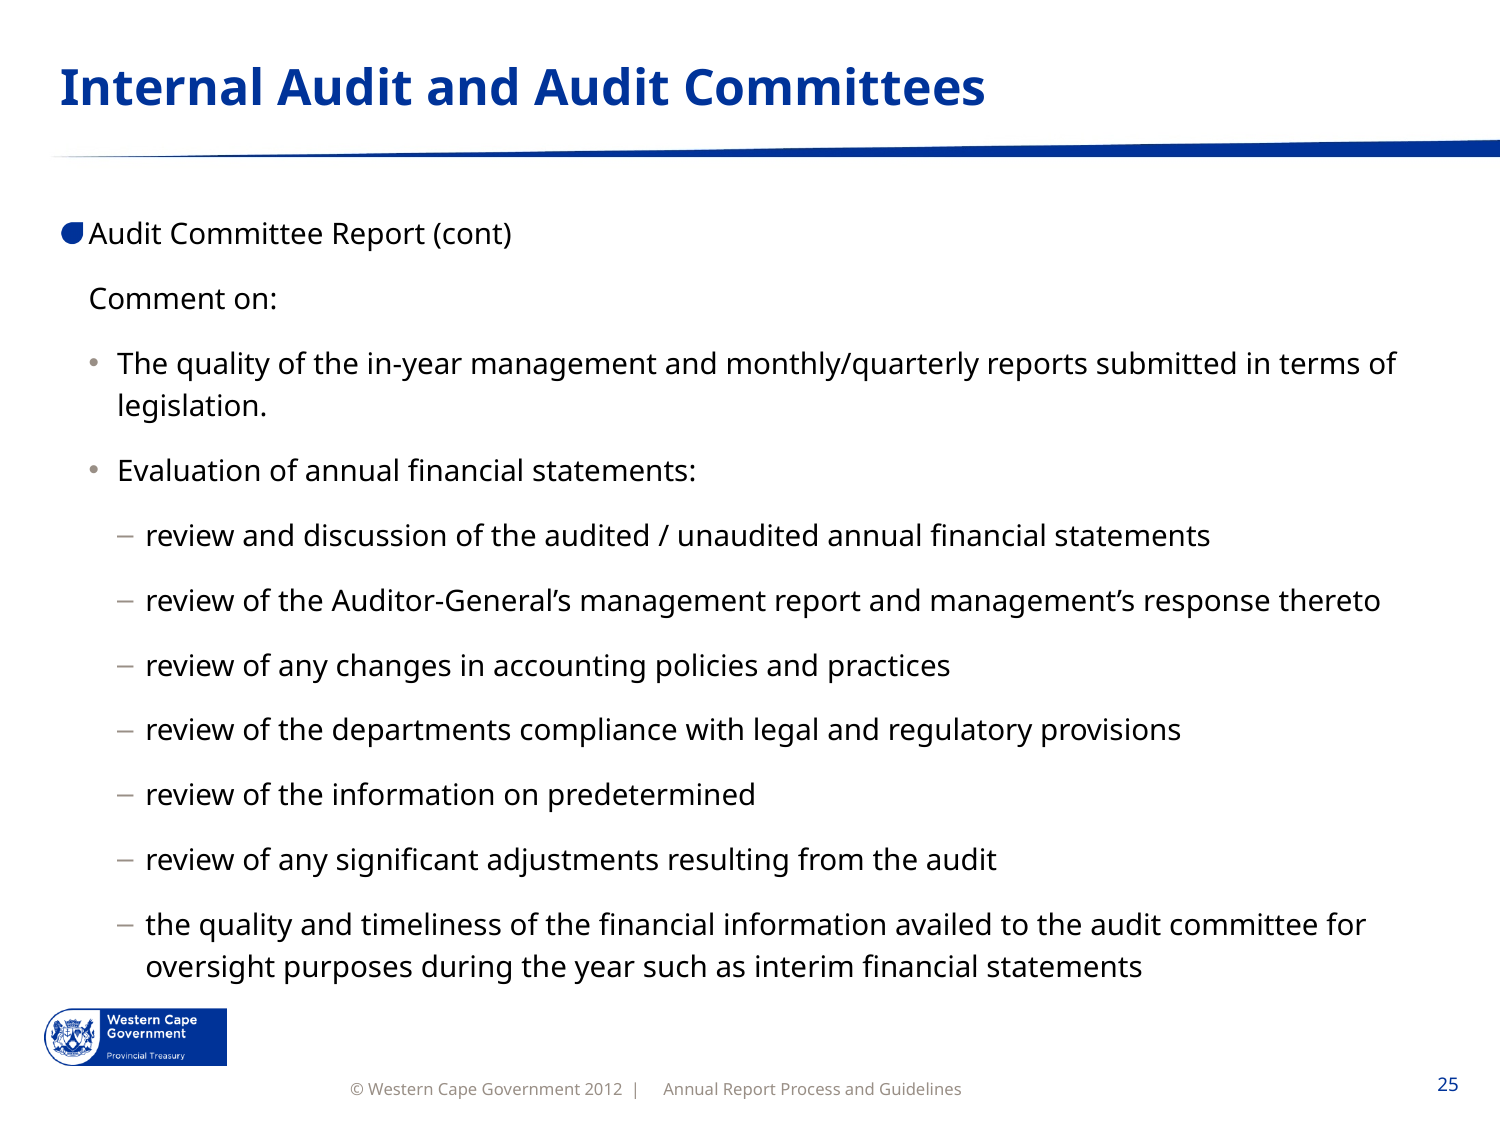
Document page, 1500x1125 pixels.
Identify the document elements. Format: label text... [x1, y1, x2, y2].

title Internal Audit and Audit Committees [48, 29, 1459, 142]
list Audit Committee Report (cont) Comment on: The quality of the in-year management and monthly/quarterly reports submitted in terms of legislation. Evaluation of annual financial statements: review and discussion of the audited / unaudited annual financial statements review of the Auditor-General’s management report and management’s response thereto review of any changes in accounting policies and practices review of the departments compliance with legal and regulatory provisions review of the information on predetermined review of any significant adjustments resulting from the audit the quality and timeliness of the financial information availed to the audit committee for oversight purposes during the year such as interim financial statements [48, 196, 1459, 1000]
picture [0, 121, 1500, 184]
footer Annual Report Process and Guidelines [663, 1061, 1343, 1099]
picture [60, 221, 84, 245]
picture [44, 1008, 227, 1066]
slide_number 25 [1374, 1061, 1459, 1099]
